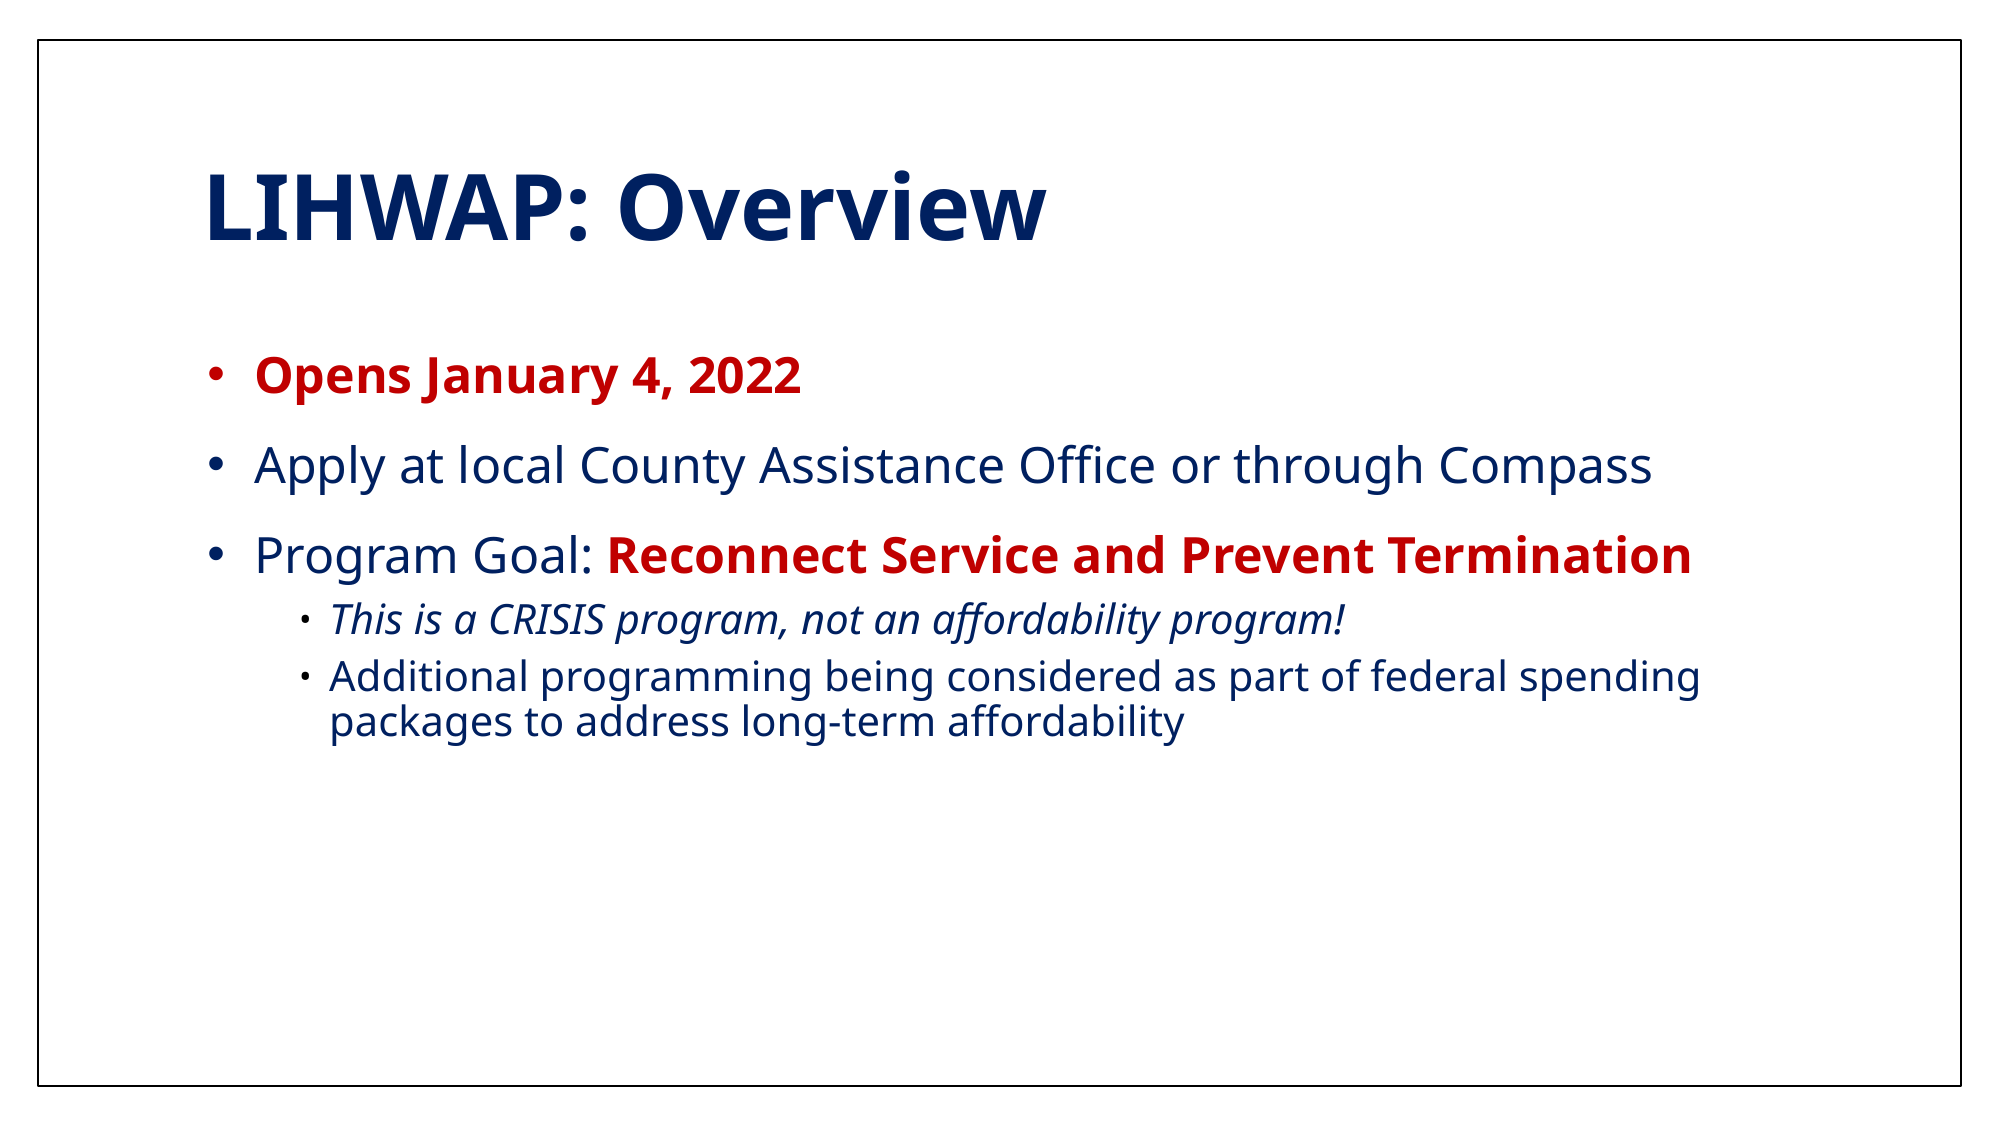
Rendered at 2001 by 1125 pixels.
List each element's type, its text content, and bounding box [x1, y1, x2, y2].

title LIHWAP: Overview [187, 99, 1808, 323]
text_box Opens January 4, 2022 Apply at local County Assistance Office or through Compass Program Goal: Reconnect Service and Prevent Termination This is a CRISIS program, not an affordability program! Additional programming being considered as part of federal spending packages to address long-term affordability [192, 306, 1845, 826]
